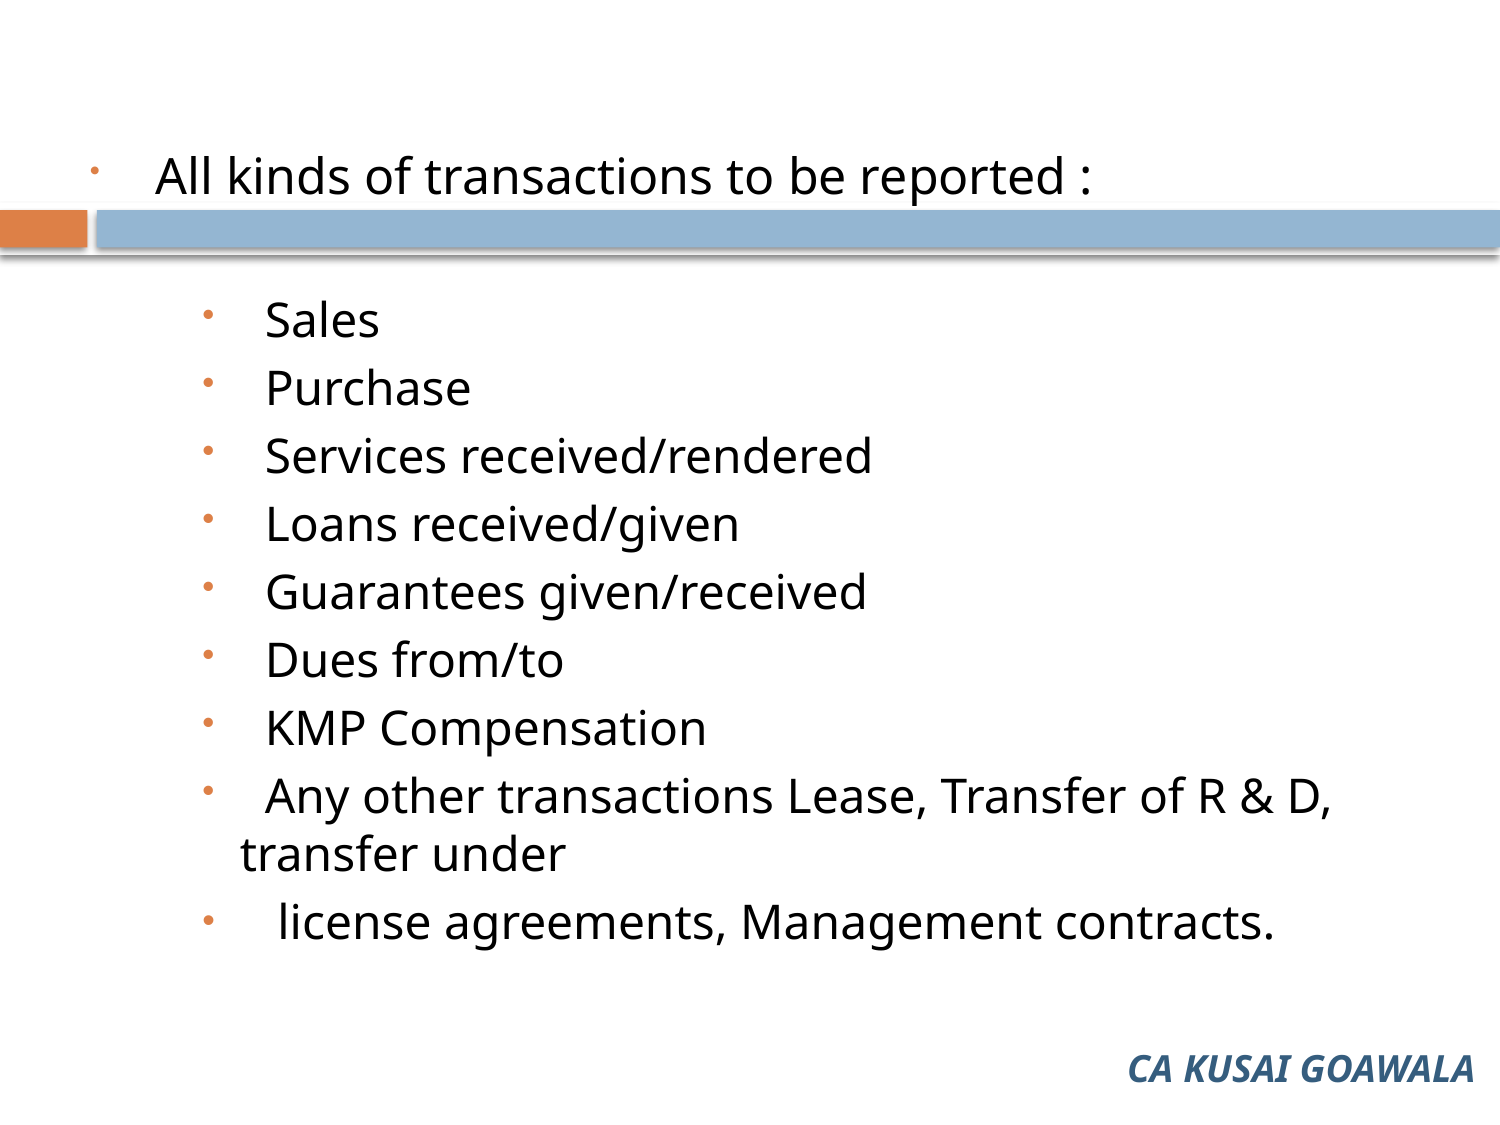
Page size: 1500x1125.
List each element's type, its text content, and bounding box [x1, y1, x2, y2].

text_box CA KUSAI GOAWALA [1112, 1037, 1500, 1098]
list All kinds of transactions to be reported : Sales Purchase Services received/rendered Loans received/given Guarantees given/received Dues from/to KMP Compensation Any other transactions Lease, Transfer of R & D, transfer under license agreements, Management contracts. [75, 137, 1425, 1005]
